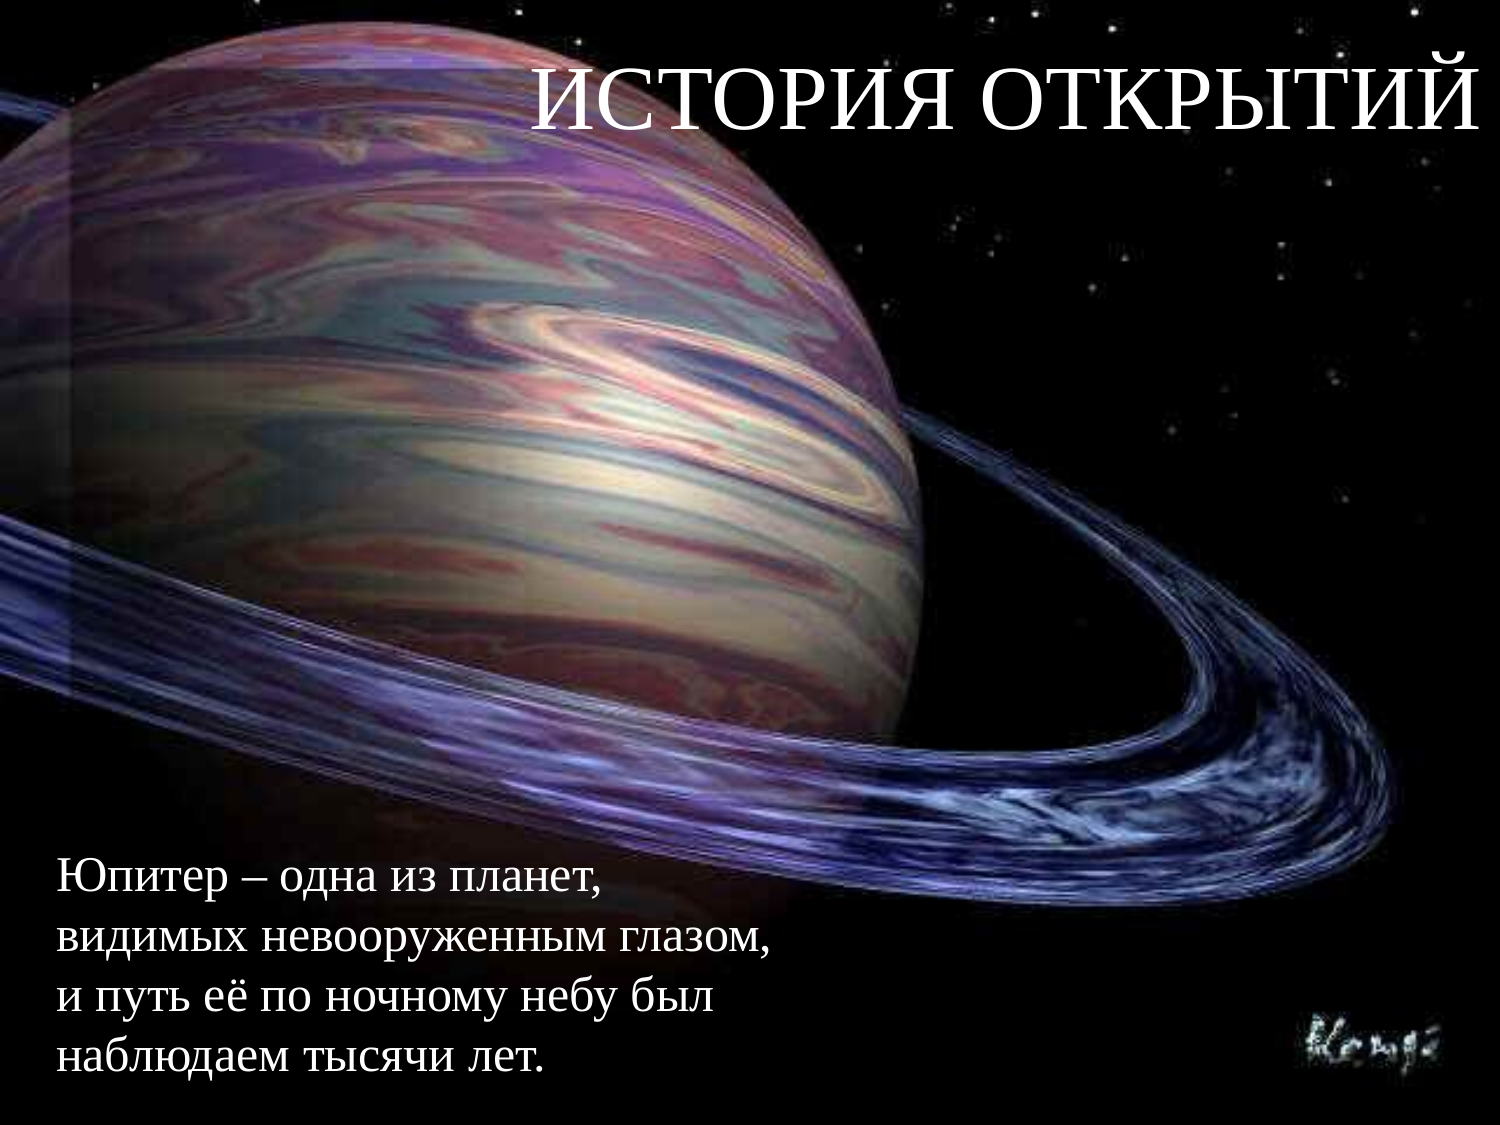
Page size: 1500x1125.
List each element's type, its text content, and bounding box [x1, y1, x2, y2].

picture [0, 0, 1500, 1125]
text_box ИСТОРИЯ ОТКРЫТИЙ [515, 30, 1498, 156]
text_box Юпитер – одна из планет, видимых невооруженным глазом, и путь её по ночному небу был наблюдаем тысячи лет. [41, 834, 792, 1089]
